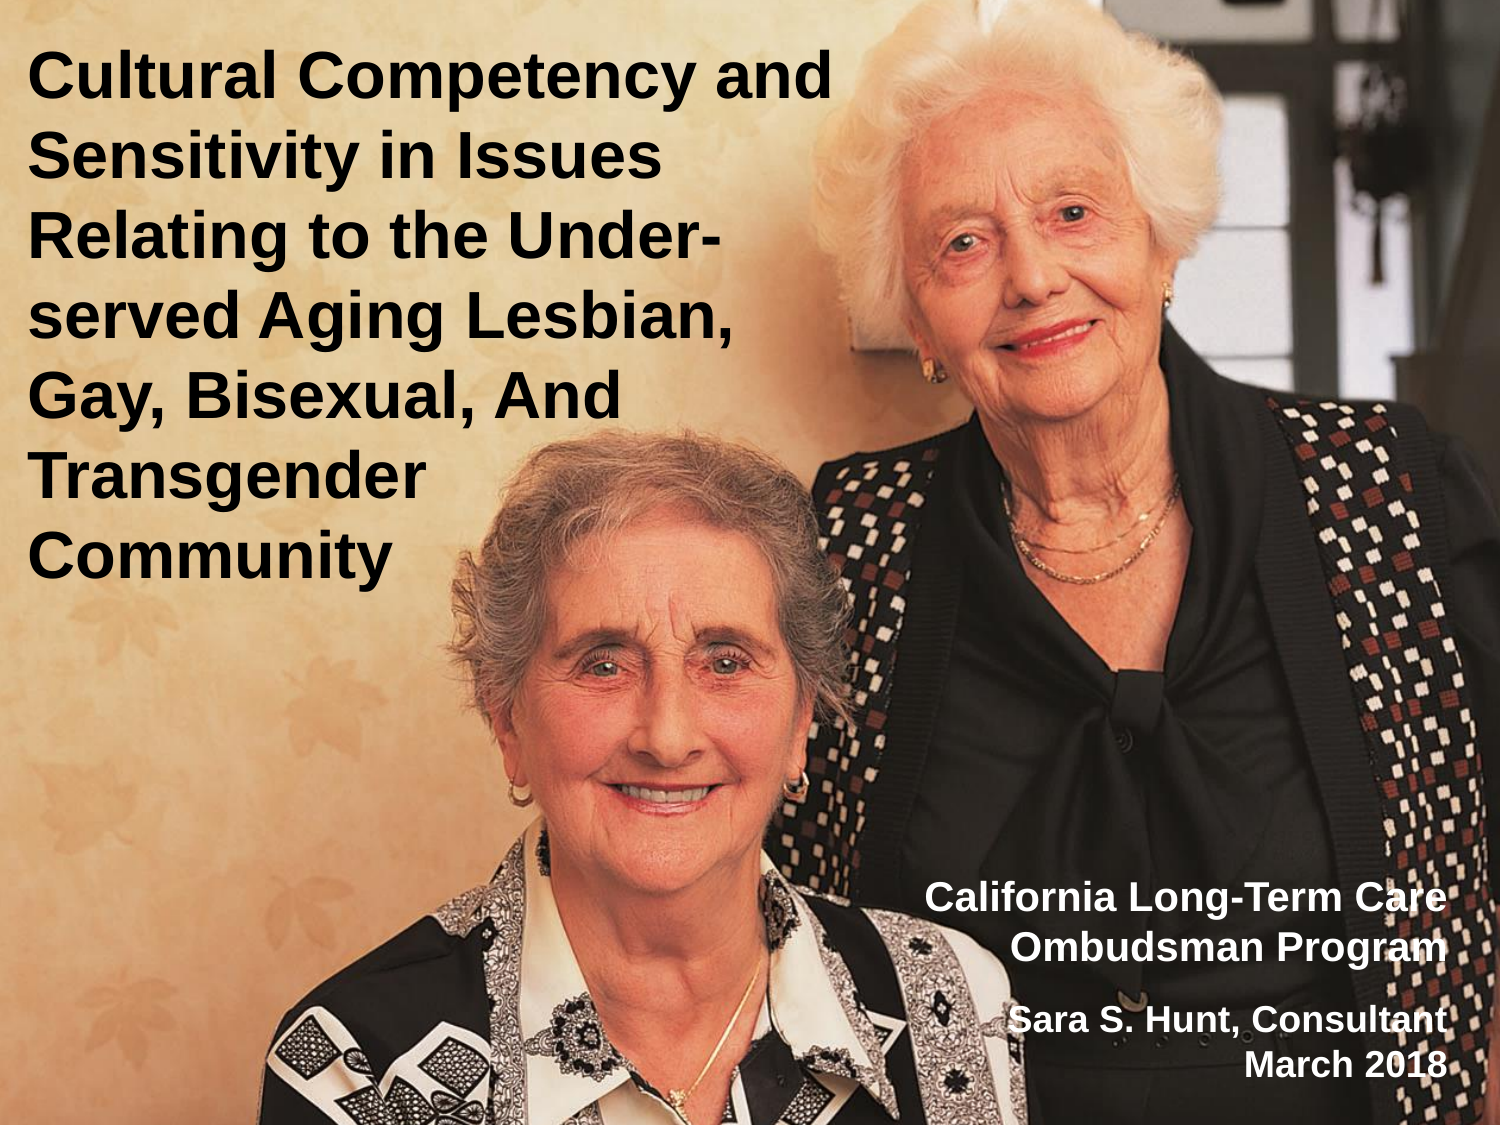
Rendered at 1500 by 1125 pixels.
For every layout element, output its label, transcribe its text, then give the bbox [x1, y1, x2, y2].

picture [0, 0, 1500, 1125]
text_box Cultural Competency and Sensitivity in Issues Relating to the Under- served Aging Lesbian, Gay, Bisexual, And Transgender Community [12, 24, 963, 600]
text_box California Long-Term Care Ombudsman Program [900, 862, 1463, 978]
text_box Sara S. Hunt, Consultant March 2018 [828, 987, 1463, 1093]
